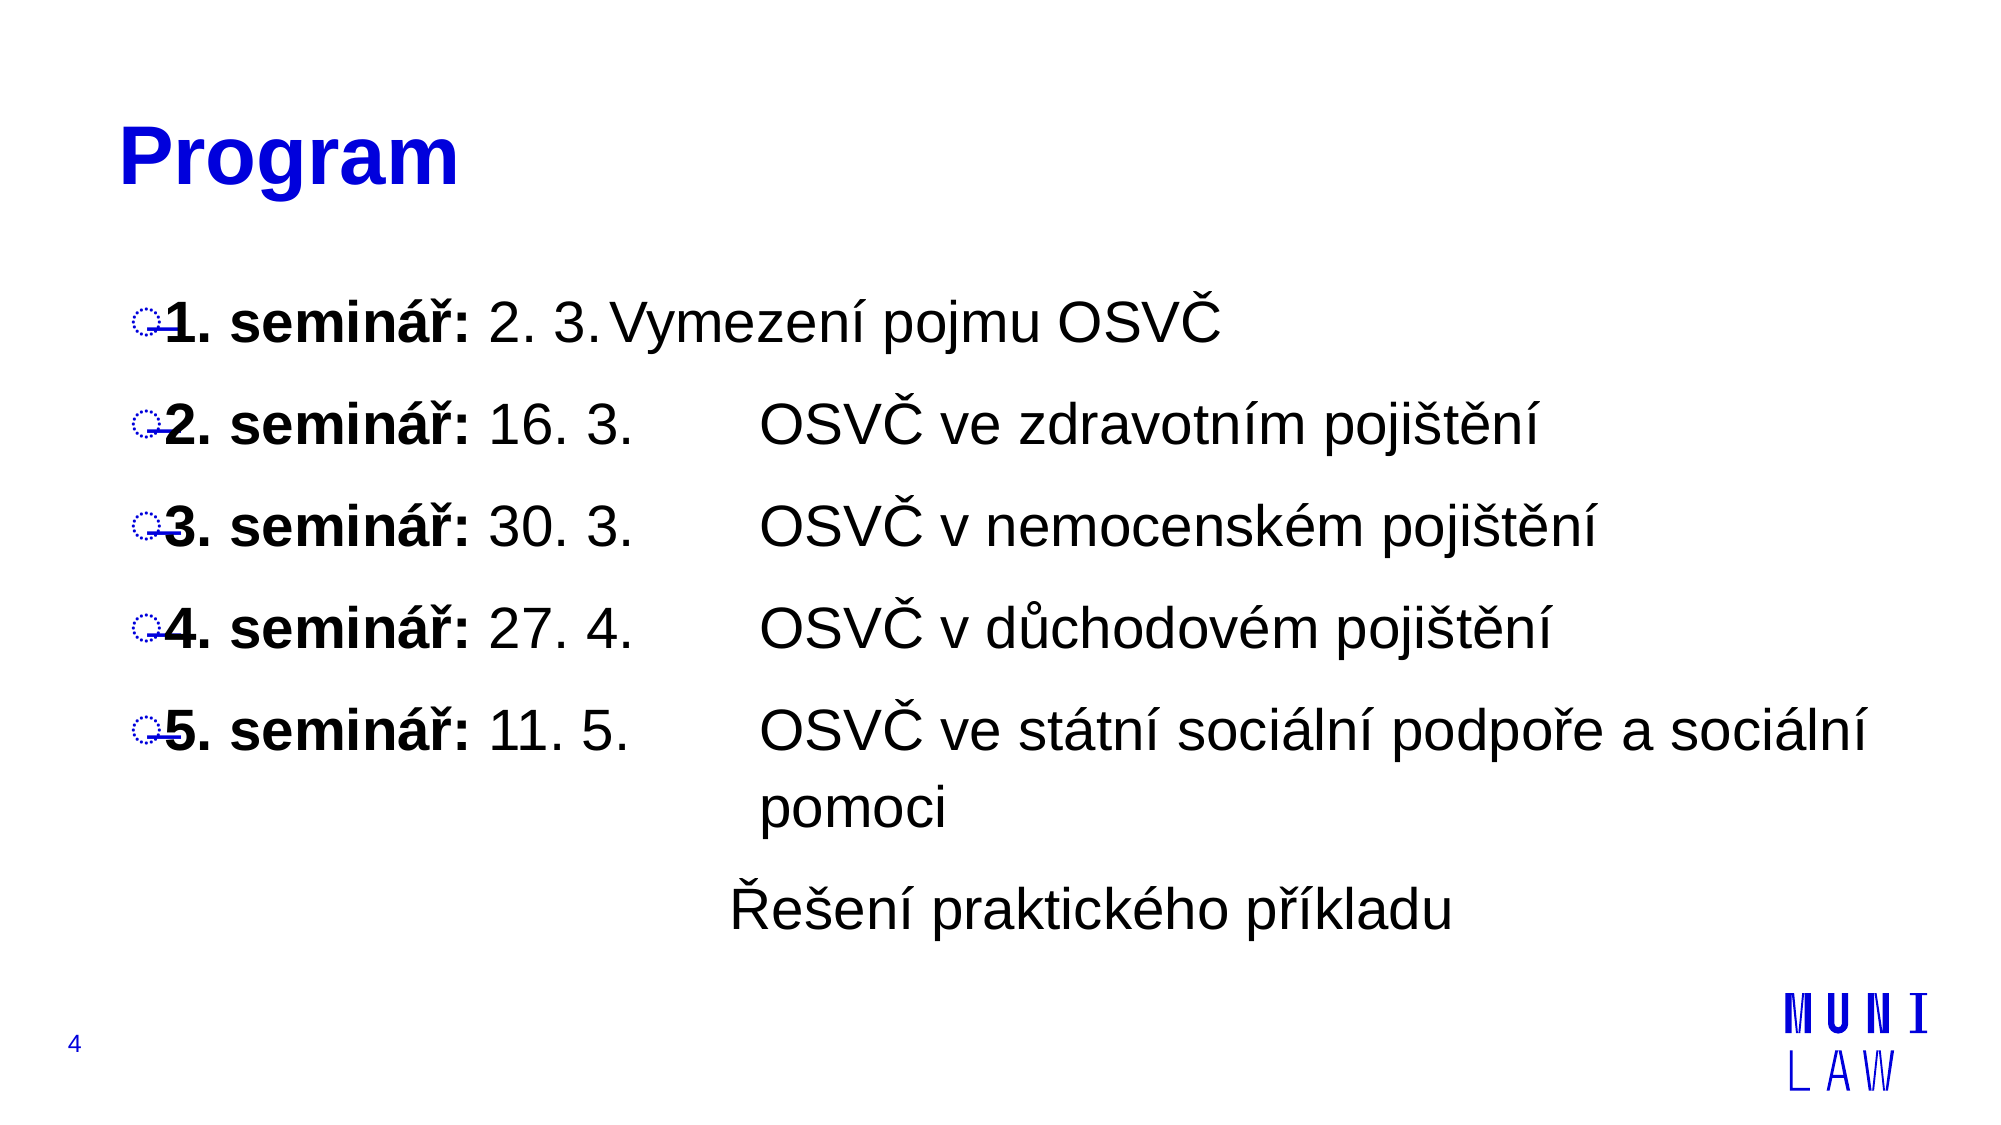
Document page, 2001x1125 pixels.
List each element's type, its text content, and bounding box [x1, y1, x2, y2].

list 1. seminář: 2. 3. Vymezení pojmu OSVČ 2. seminář: 16. 3. OSVČ ve zdravotním pojištění 3. seminář: 30. 3. OSVČ v nemocenském pojištění 4. seminář: 27. 4. OSVČ v důchodovém pojištění 5. seminář: 11. 5. OSVČ ve státní sociální podpoře a sociální pomoci Řešení praktického příkladu [118, 277, 1883, 957]
title Program [118, 118, 1883, 193]
slide_number 4 [67, 1021, 110, 1063]
